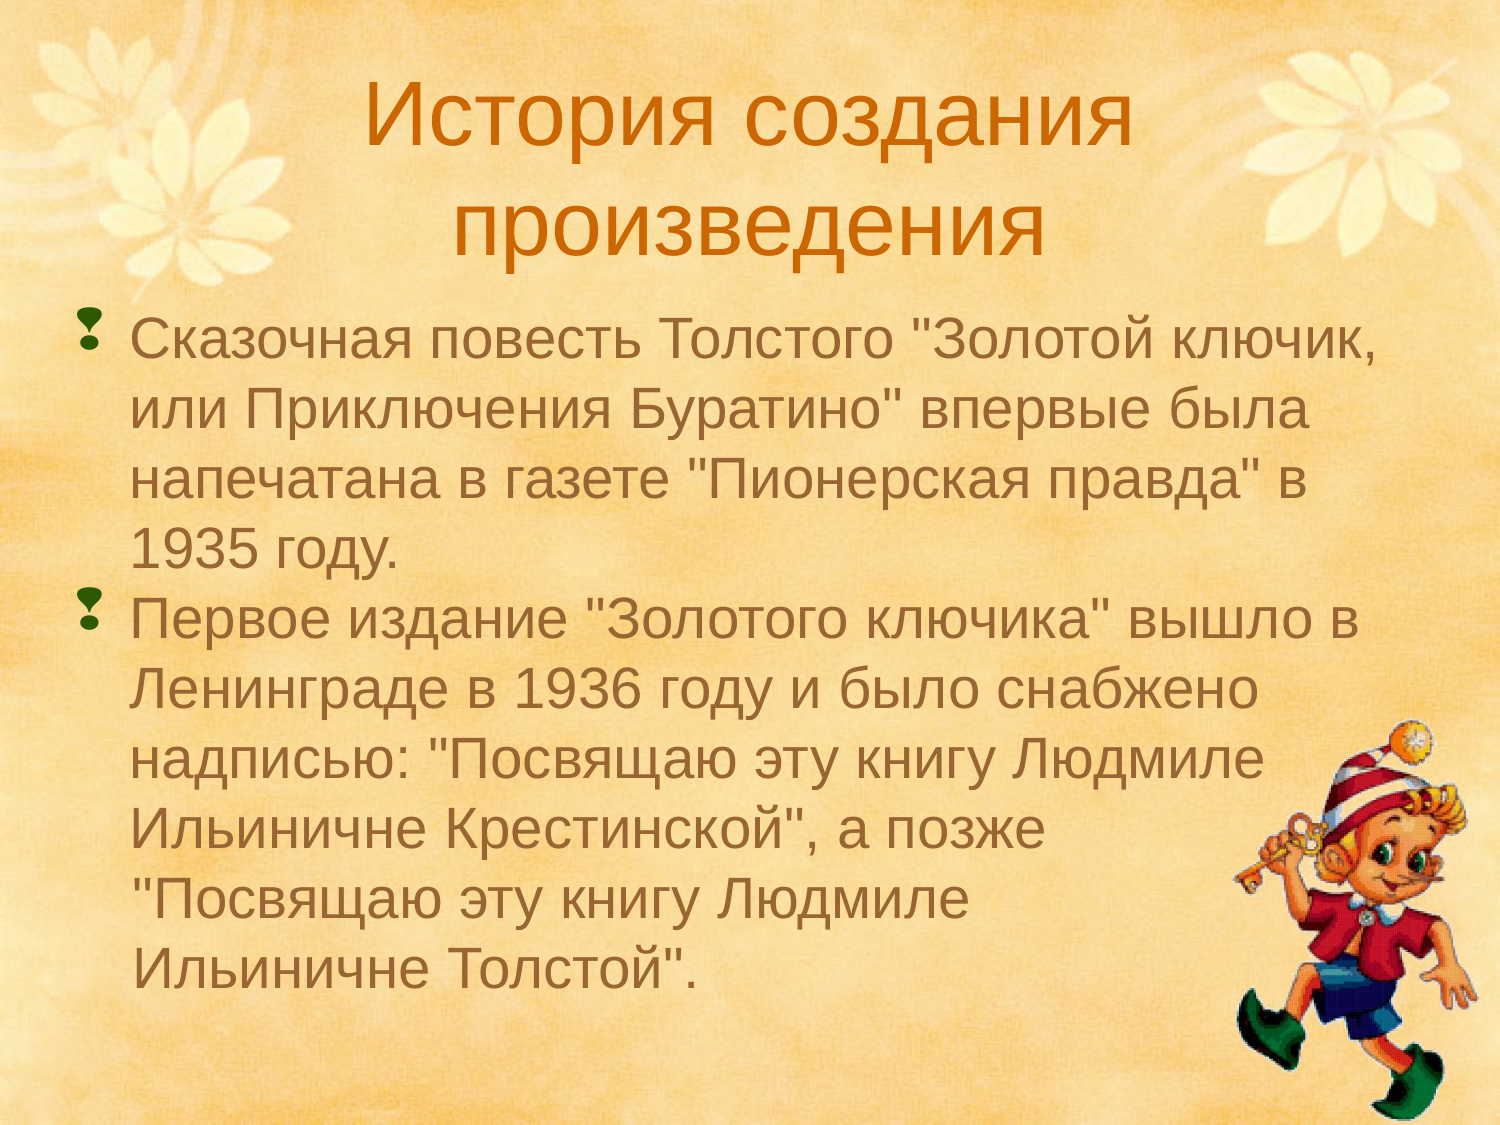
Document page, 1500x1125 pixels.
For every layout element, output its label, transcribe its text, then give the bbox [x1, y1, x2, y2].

picture [0, 0, 1500, 1125]
list Сказочная повесть Толстого "Золотой ключик, или Приключения Буратино" впервые была напечатана в газете "Пионерская правда" в 1935 году. Первое издание "Золотого ключика" вышло в Ленинграде в 1936 году и было снабжено надписью: "Посвящаю эту книгу Людмиле Ильиничне Крестинской", а позже "Посвящаю эту книгу Людмиле Ильиничне Толстой". [58, 292, 1442, 969]
title История создания произведения [112, 70, 1388, 259]
